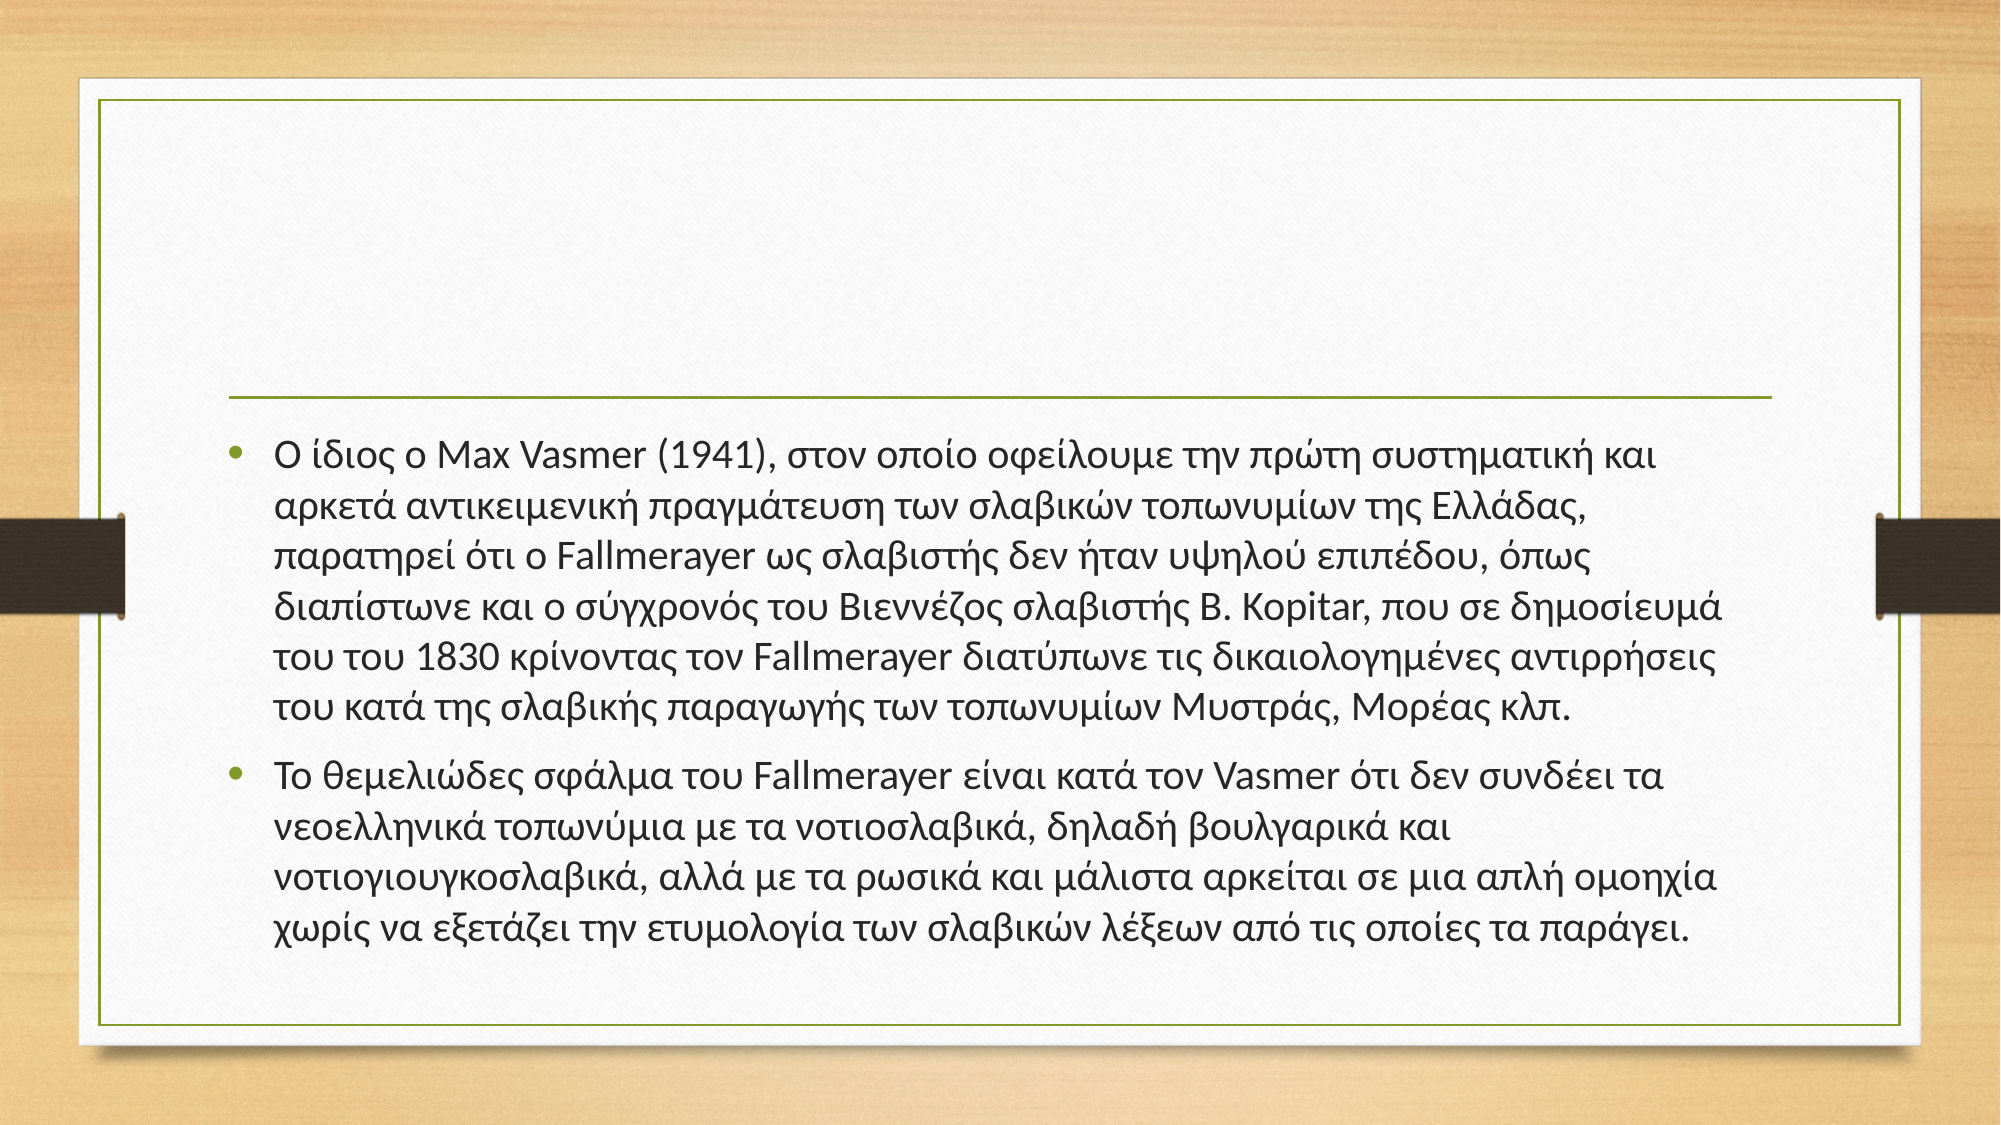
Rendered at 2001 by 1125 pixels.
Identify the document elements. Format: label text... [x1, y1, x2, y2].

list Ο ίδιος ο Max Vasmer (1941), στον οποίο οφείλουμε την πρώτη συστηματική και αρκετά αντικειμενική πραγμάτευση των σλαβικών τοπωνυμίων της Ελλάδας, παρατηρεί ότι ο Fallmerayer ως σλαβιστής δεν ήταν υψηλού επιπέδου, όπως διαπίστωνε και ο σύγχρονός του Βιεννέζος σλαβιστής Β. Kopitar, που σε δημοσίευμά του του 1830 κρίνοντας τον Fallmerayer διατύπωνε τις δικαιολογημένες αντιρρήσεις του κατά της σλαβικής παραγωγής των τοπωνυμίων Μυστράς, Μορέας κλπ. Το θεμελιώδες σφάλμα του Fallmerayer είναι κατά τον Vasmer ότι δεν συνδέει τα νεοελληνικά τοπωνύμια με τα νοτιοσλαβικά, δηλαδή βουλγαρικά και νοτιογιουγκοσλαβικά, αλλά με τα ρωσικά και μάλιστα αρκείται σε μια απλή ομοηχία χωρίς να εξετάζει την ετυμολογία των σλαβικών λέξεων από τις οποίες τα παράγει. [212, 419, 1788, 964]
picture [0, 0, 2001, 1125]
